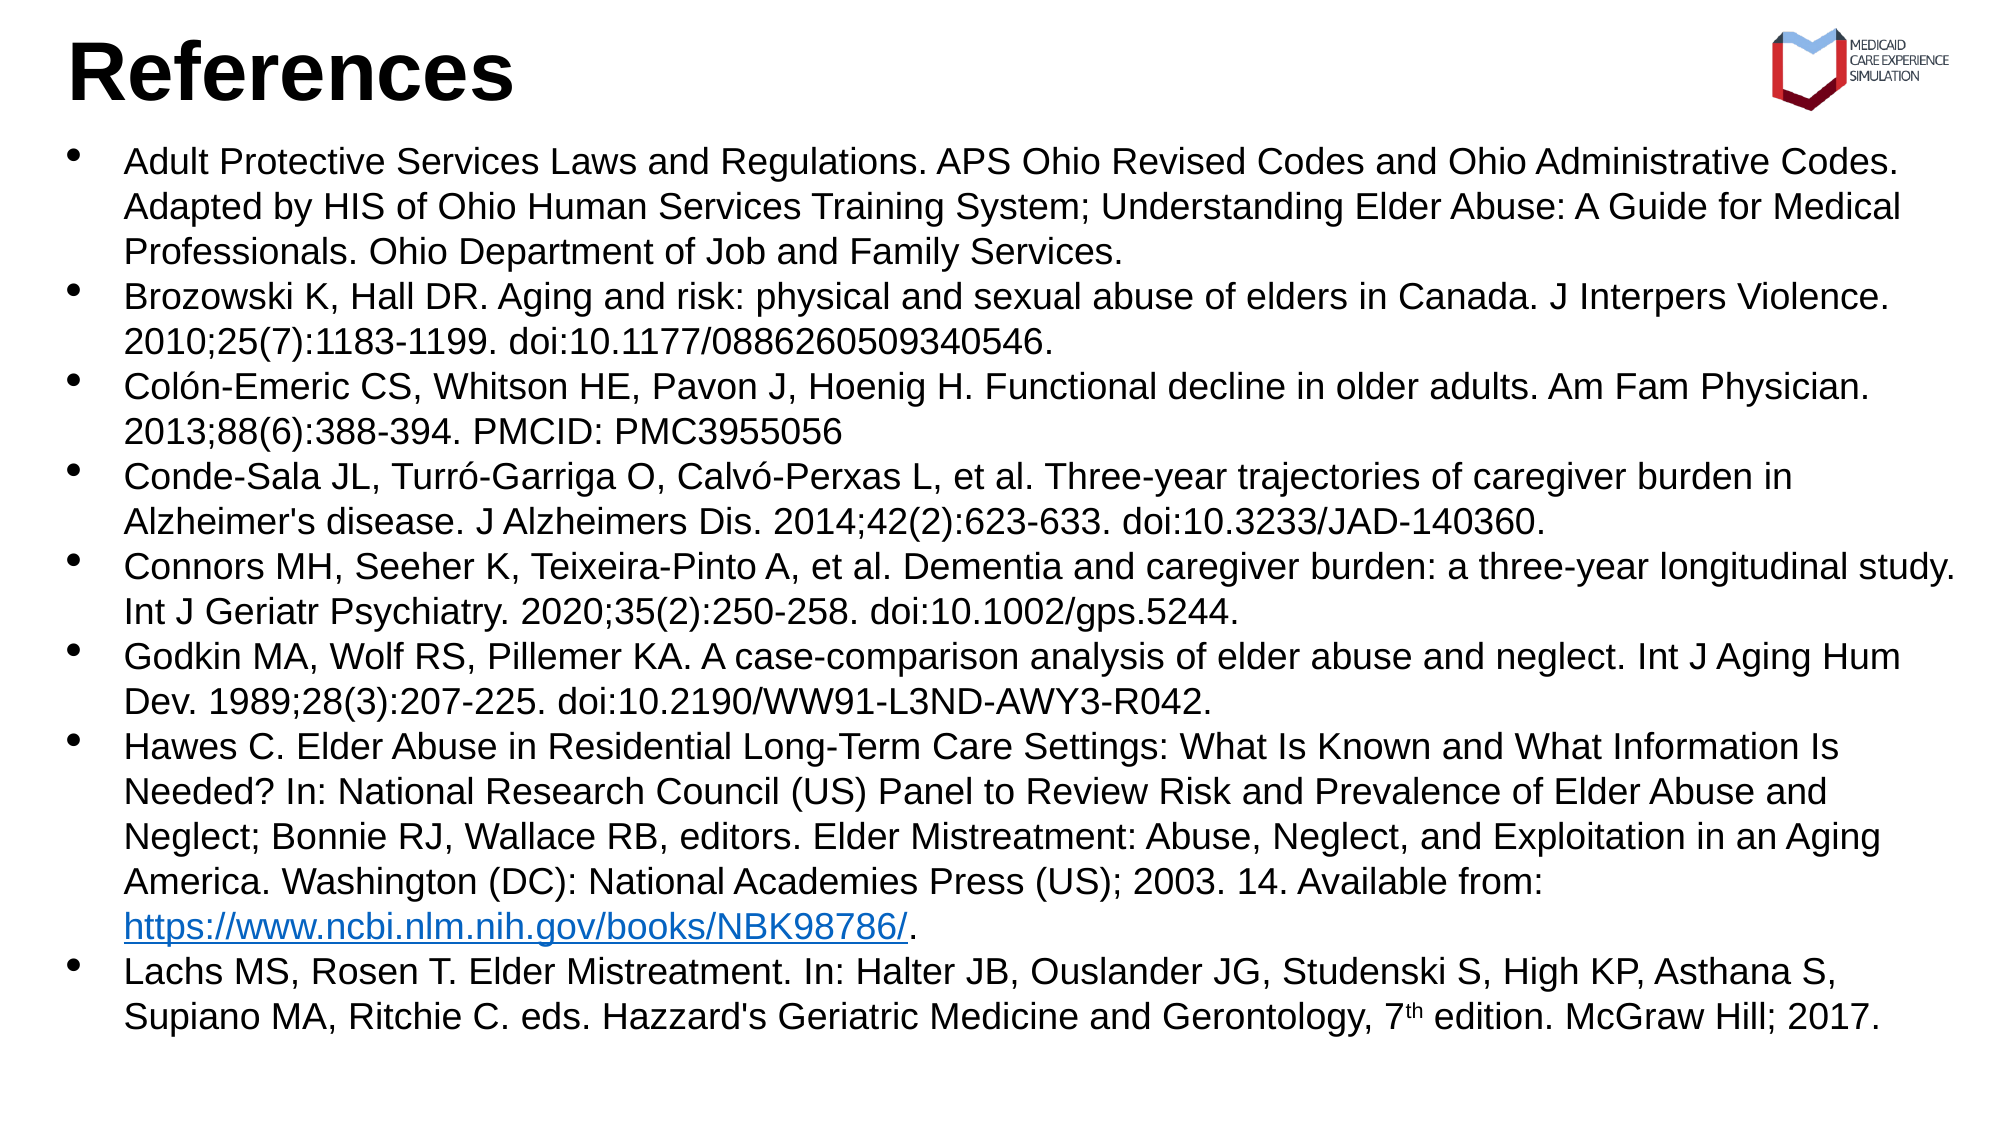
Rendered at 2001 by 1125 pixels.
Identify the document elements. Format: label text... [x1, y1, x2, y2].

list Adult Protective Services Laws and Regulations. APS Ohio Revised Codes and Ohio Administrative Codes. Adapted by HIS of Ohio Human Services Training System; Understanding Elder Abuse: A Guide for Medical Professionals. Ohio Department of Job and Family Services. Brozowski K, Hall DR. Aging and risk: physical and sexual abuse of elders in Canada. J Interpers Violence. 2010;25(7):1183-1199. doi:10.1177/0886260509340546. Colón-Emeric CS, Whitson HE, Pavon J, Hoenig H. Functional decline in older adults. Am Fam Physician. 2013;88(6):388-394. PMCID: PMC3955056 Conde-Sala JL, Turró-Garriga O, Calvó-Perxas L, et al. Three-year trajectories of caregiver burden in Alzheimer's disease. J Alzheimers Dis. 2014;42(2):623-633. doi:10.3233/JAD-140360. Connors MH, Seeher K, Teixeira-Pinto A, et al. Dementia and caregiver burden: a three-year longitudinal study. Int J Geriatr Psychiatry. 2020;35(2):250-258. doi:10.1002/gps.5244. Godkin MA, Wolf RS, Pillemer KA. A case-comparison analysis of elder abuse and neglect. Int J Aging Hum Dev. 1989;28(3):207-225. doi:10.2190/WW91-L3ND-AWY3-R042. Hawes C. Elder Abuse in Residential Long-Term Care Settings: What Is Known and What Information Is Needed? In: National Research Council (US) Panel to Review Risk and Prevalence of Elder Abuse and Neglect; Bonnie RJ, Wallace RB, editors. Elder Mistreatment: Abuse, Neglect, and Exploitation in an Aging America. Washington (DC): National Academies Press (US); 2003. 14. Available from: https://www.ncbi.nlm.nih.gov/books/NBK98786/. Lachs MS, Rosen T. Elder Mistreatment. In: Halter JB, Ouslander JG, Studenski S, High KP, Asthana S, Supiano MA, Ritchie C. eds. Hazzard's Geriatric Medicine and Gerontology, 7th edition. McGraw Hill; 2017. [52, 129, 1979, 1085]
picture [1767, 26, 1949, 112]
title References [52, 0, 1721, 129]
